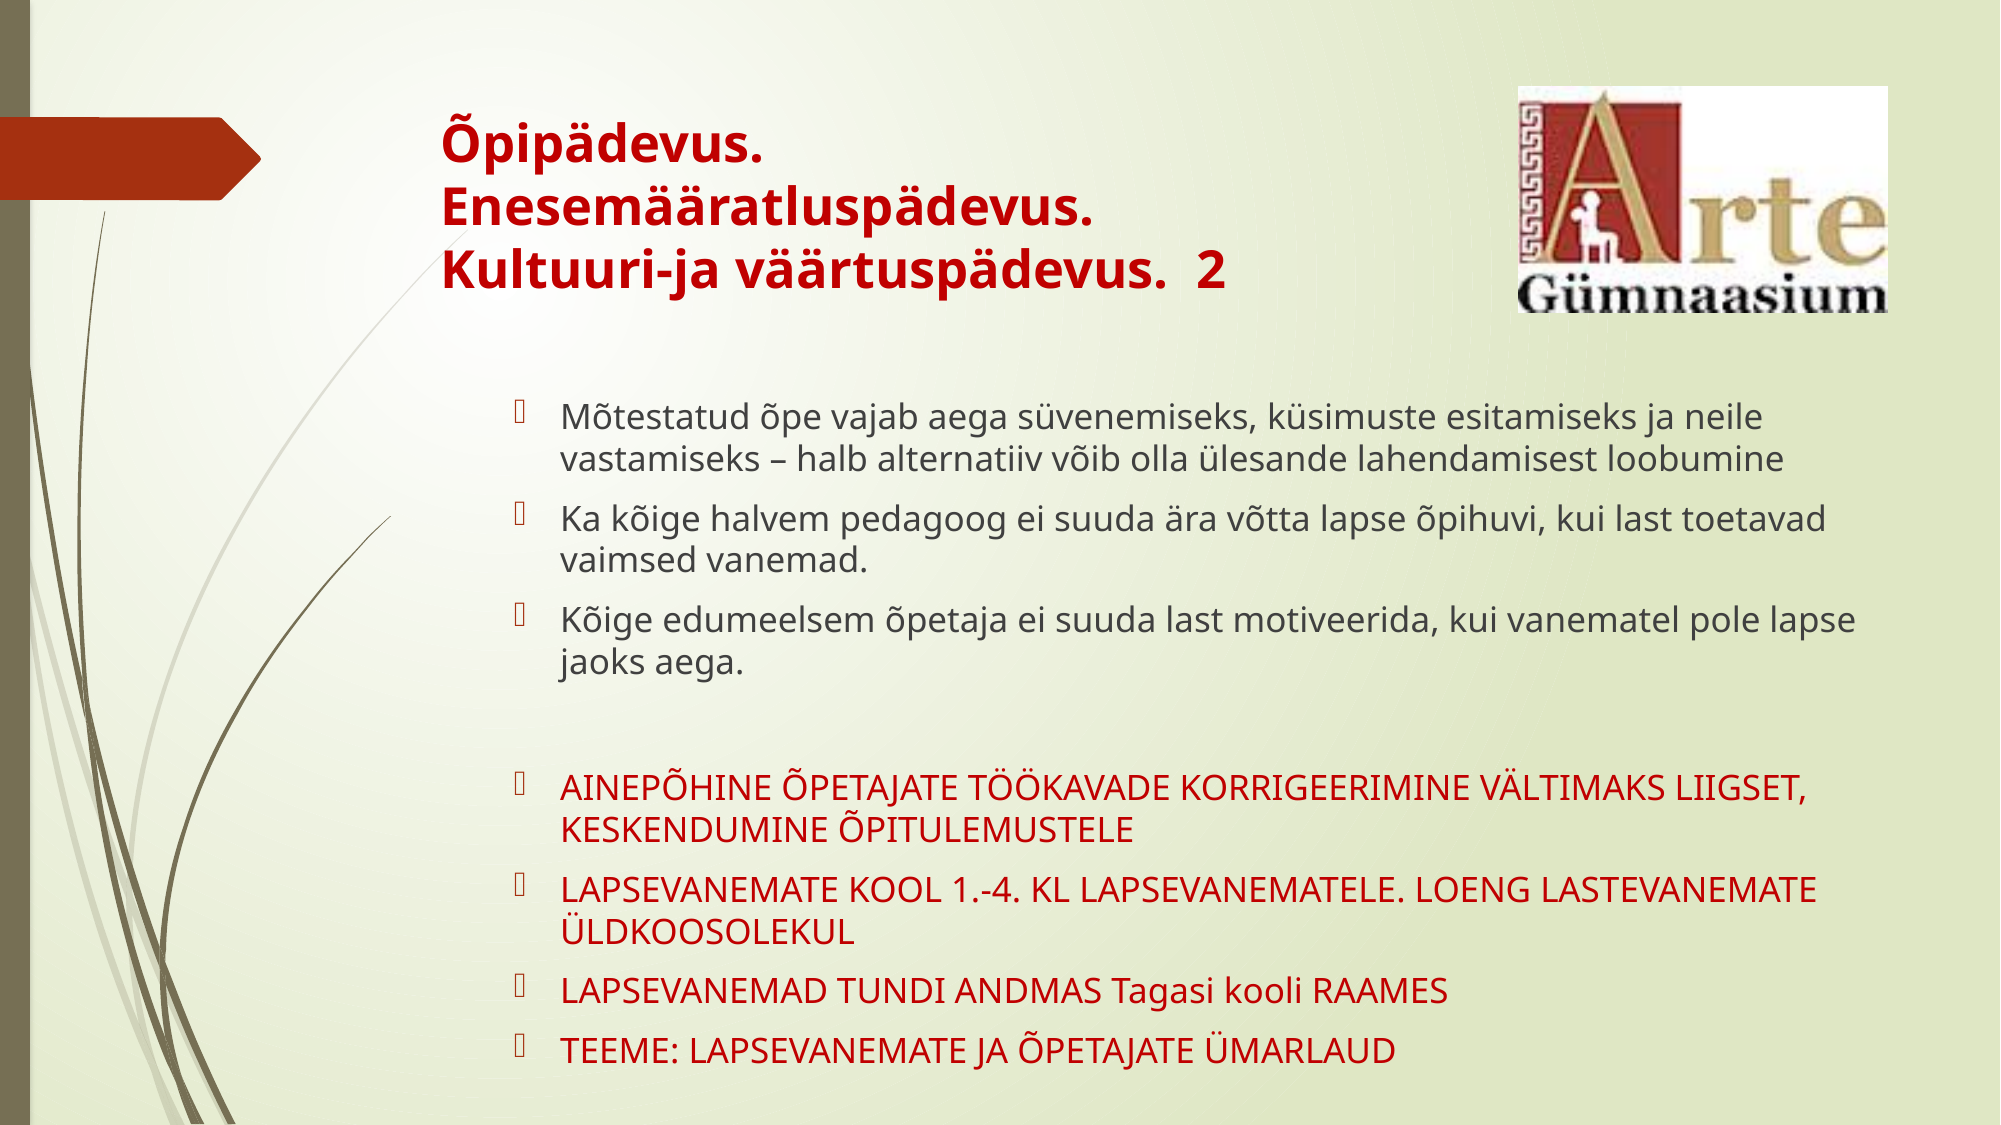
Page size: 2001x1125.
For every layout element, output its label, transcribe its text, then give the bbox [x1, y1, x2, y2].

title Õpipädevus. Enesemääratluspädevus. Kultuuri-ja väärtuspädevus. 2 [425, 102, 1888, 372]
picture [1517, 86, 1888, 313]
list Mõtestatud õpe vajab aega süvenemiseks, küsimuste esitamiseks ja neile vastamiseks – halb alternatiiv võib olla ülesande lahendamisest loobumine Ka kõige halvem pedagoog ei suuda ära võtta lapse õpihuvi, kui last toetavad vaimsed vanemad. Kõige edumeelsem õpetaja ei suuda last motiveerida, kui vanematel pole lapse jaoks aega. AINEPÕHINE ÕPETAJATE TÖÖKAVADE KORRIGEERIMINE VÄLTIMAKS LIIGSET, KESKENDUMINE ÕPITULEMUSTELE LAPSEVANEMATE KOOL 1.-4. KL LAPSEVANEMATELE. LOENG LASTEVANEMATE ÜLDKOOSOLEKUL LAPSEVANEMAD TUNDI ANDMAS Tagasi kooli RAAMES TEEME: LAPSEVANEMATE JA ÕPETAJATE ÜMARLAUD [424, 387, 1926, 1080]
